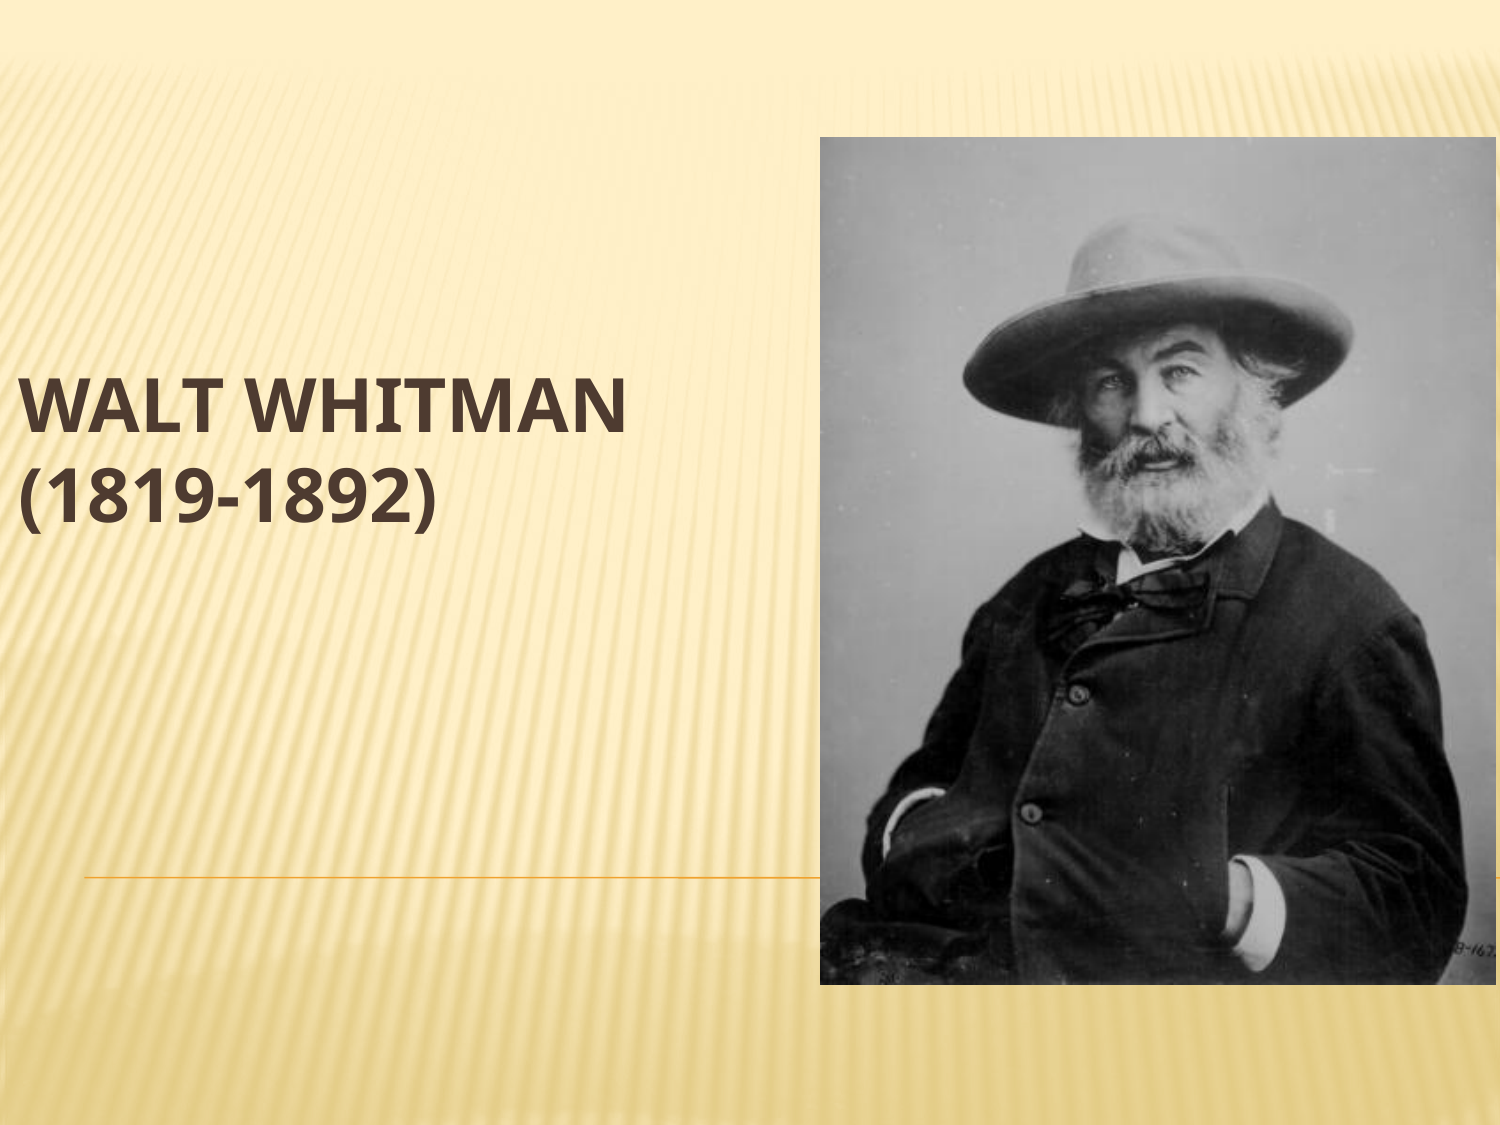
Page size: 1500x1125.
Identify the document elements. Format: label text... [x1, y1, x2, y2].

title Walt Whitman (1819-1892) [4, 350, 809, 592]
picture [819, 137, 1496, 985]
